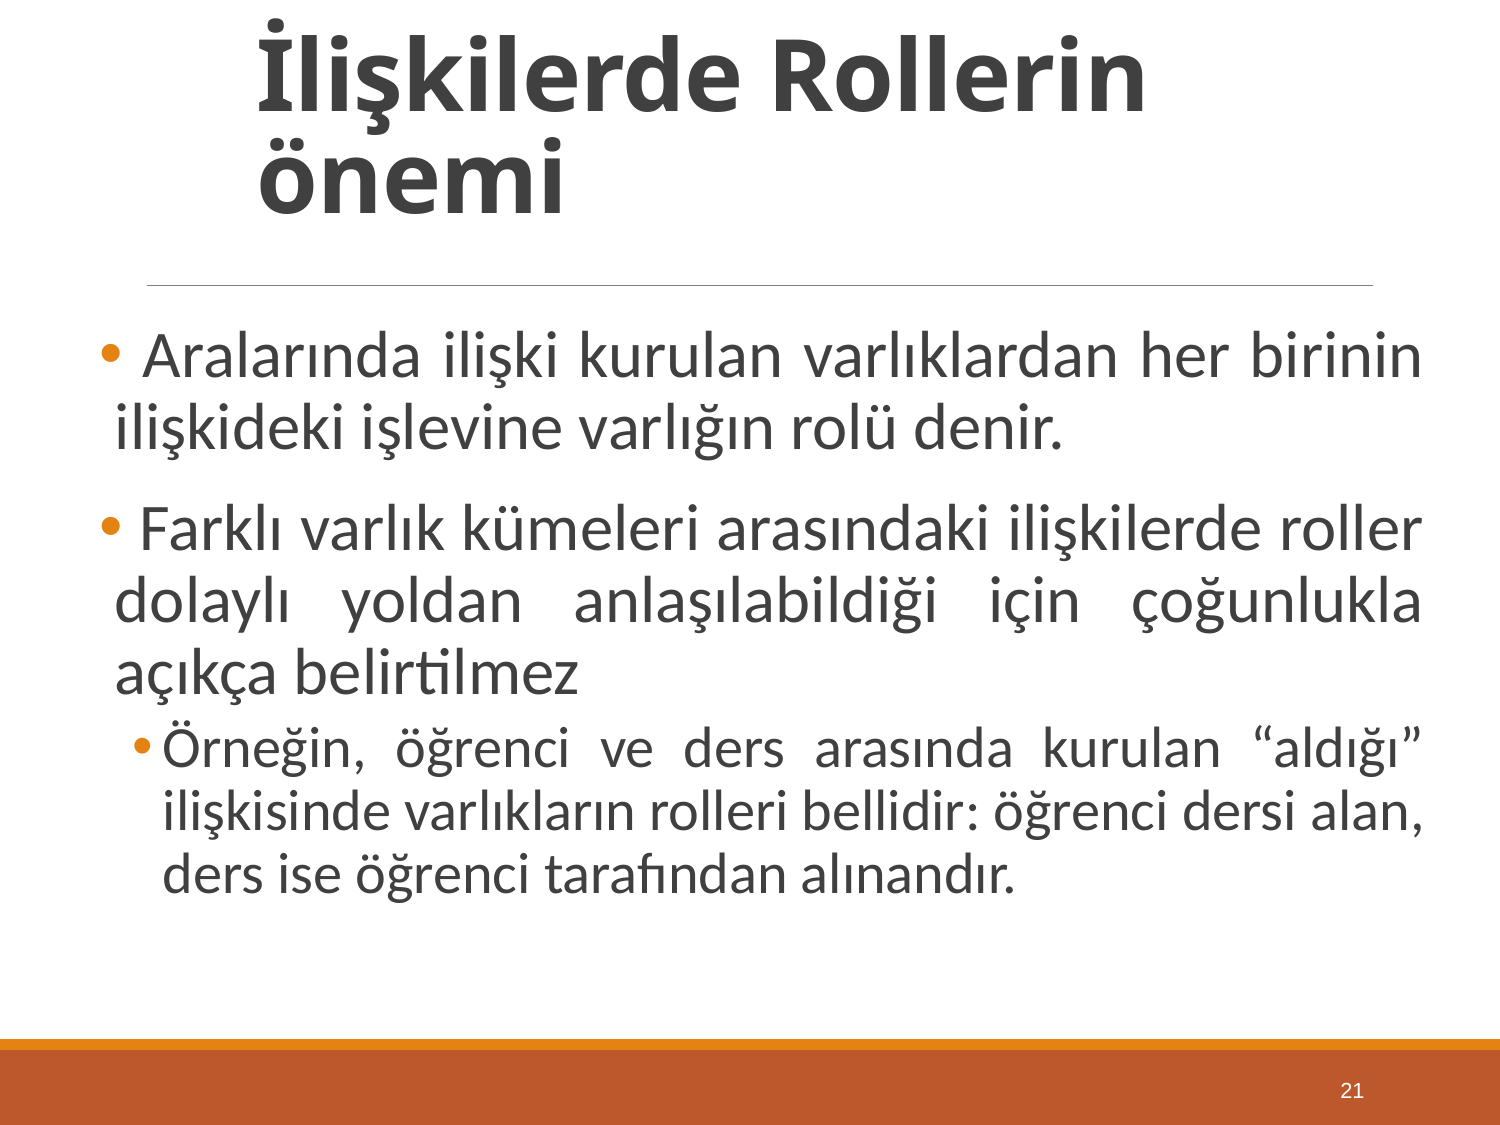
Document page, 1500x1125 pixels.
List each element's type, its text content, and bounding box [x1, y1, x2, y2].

slide_number 21 [1218, 1059, 1380, 1120]
title İlişkilerde Rollerin önemi [241, 137, 1284, 242]
list Aralarında ilişki kurulan varlıklardan her birinin ilişkideki işlevine varlığın rolü denir. Farklı varlık kümeleri arasındaki ilişkilerde roller dolaylı yoldan anlaşılabildiği için çoğunlukla açıkça belirtilmez Örneğin, öğrenci ve ders arasında kurulan “aldığı” ilişkisinde varlıkların rolleri bellidir: öğrenci dersi alan, ders ise öğrenci tarafından alınandır. [99, 312, 1425, 950]
